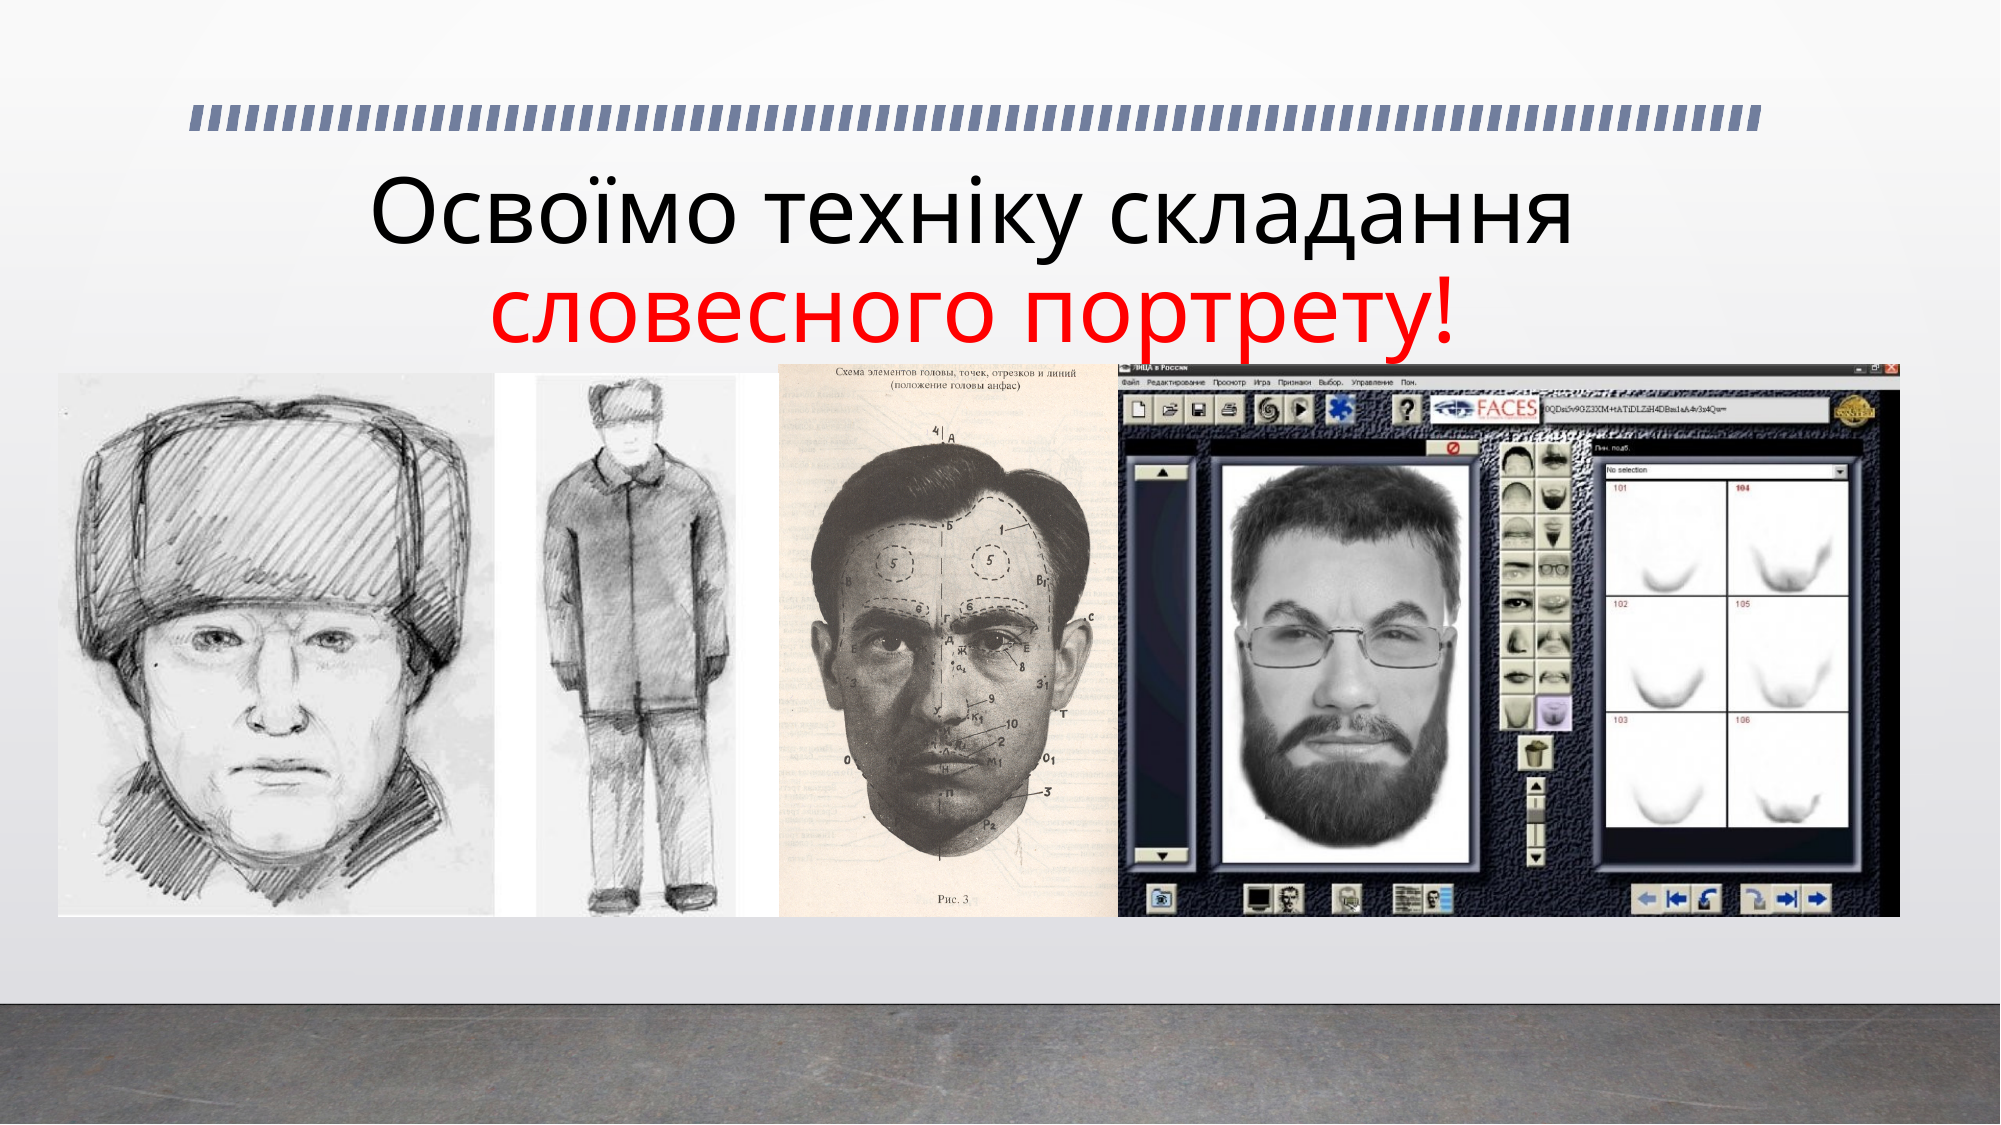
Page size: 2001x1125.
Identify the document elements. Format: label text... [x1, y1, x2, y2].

picture [0, 1004, 2000, 1124]
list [778, 363, 1118, 917]
title Освоїмо техніку складання словесного портрету! [185, 156, 1761, 329]
picture [58, 372, 779, 917]
picture [1118, 363, 1900, 917]
